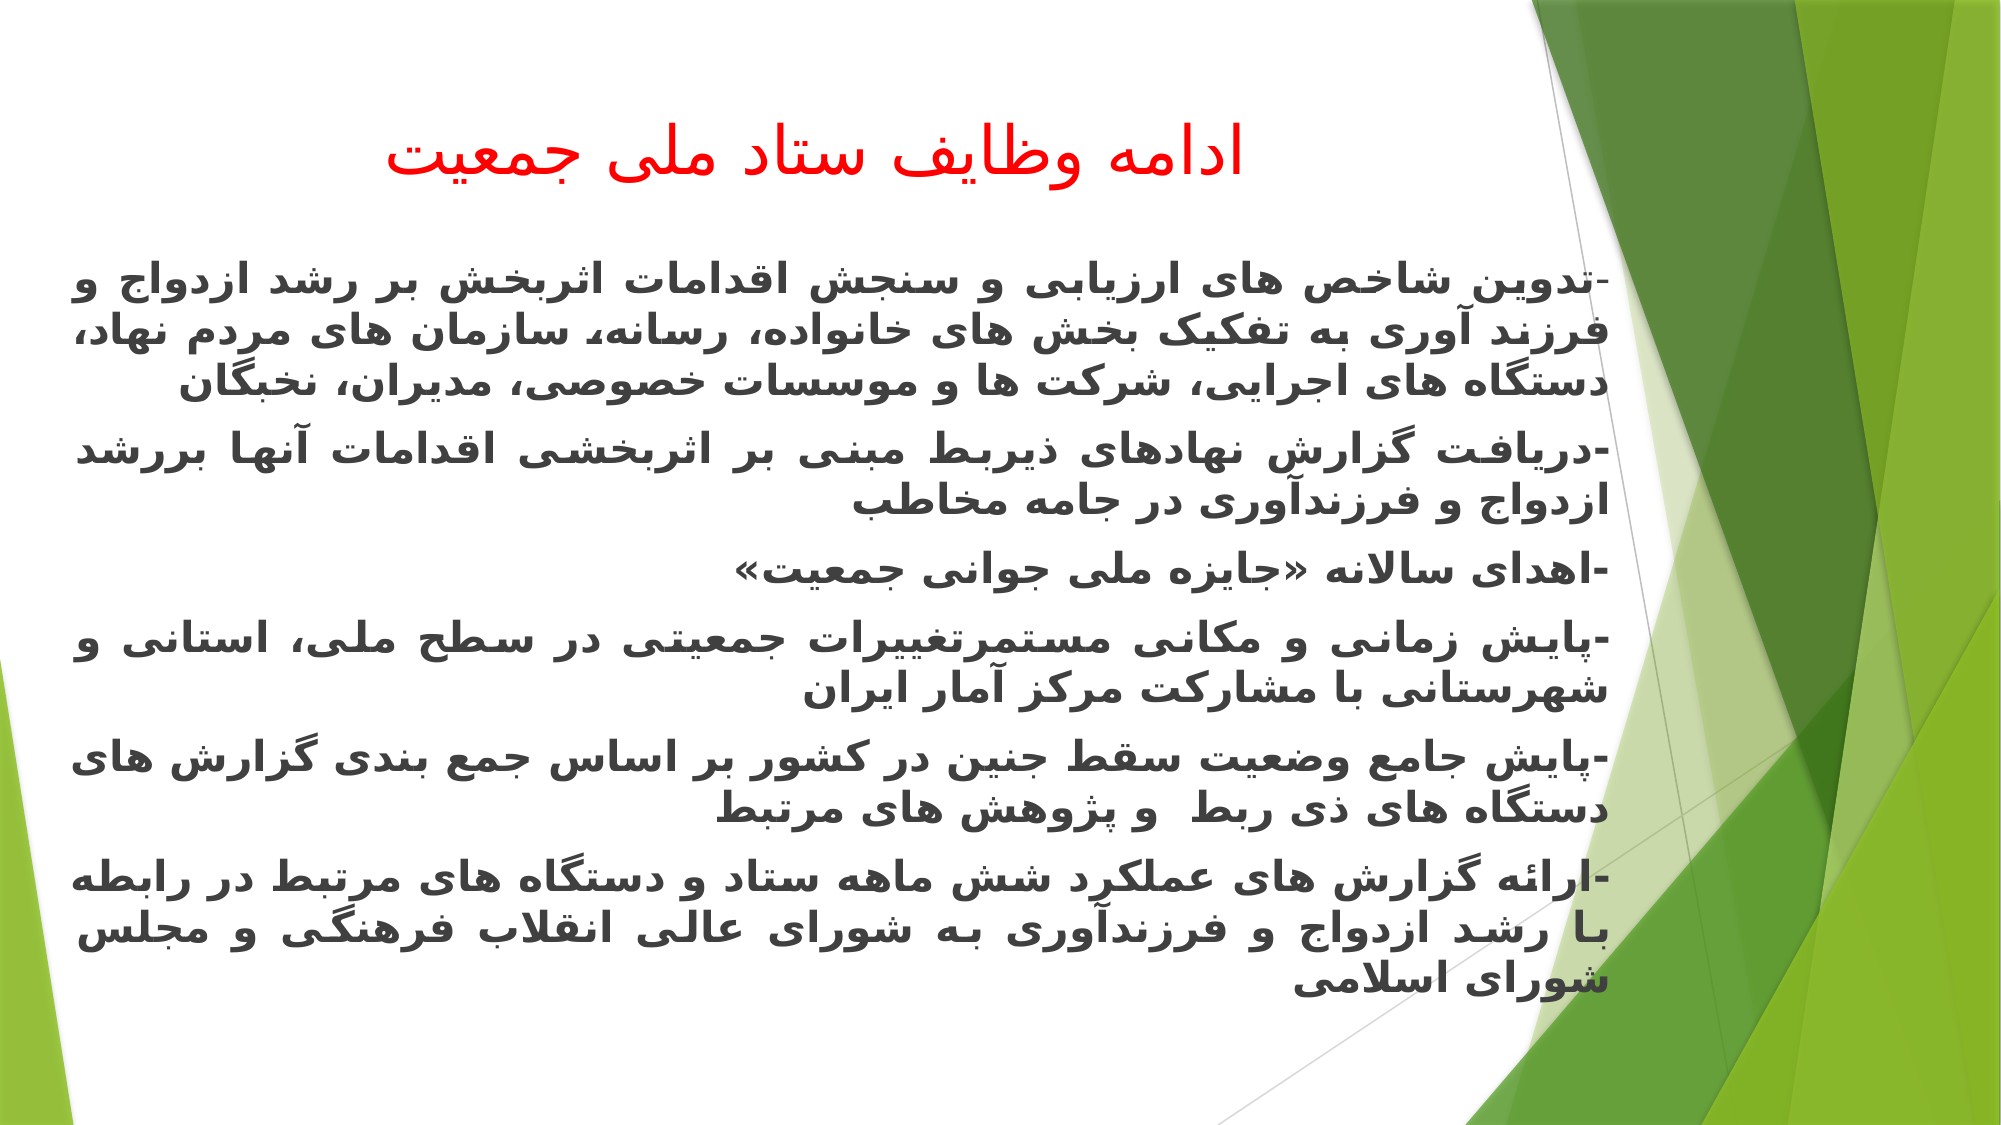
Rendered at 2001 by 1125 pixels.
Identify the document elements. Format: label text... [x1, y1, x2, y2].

title ادامه وظایف ستاد ملی جمعیت [111, 99, 1522, 197]
list -تدوین شاخص های ارزیابی و سنجش اقدامات اثربخش بر رشد ازدواج و فرزند آوری به تفکیک بخش های خانواده، رسانه، سازمان های مردم نهاد، دستگاه های اجرایی، شرکت ها و موسسات خصوصی، مدیران، نخبگان -دریافت گزارش نهادهای ذیربط مبنی بر اثربخشی اقدامات آنها بررشد ازدواج و فرزندآوری در جامه مخاطب -اهدای سالانه «جایزه ملی جوانی جمعیت» -پایش زمانی و مکانی مستمرتغییرات جمعیتی در سطح ملی، استانی و شهرستانی با مشارکت مرکز آمار ایران -پایش جامع وضعیت سقط جنین در کشور بر اساس جمع بندی گزارش های دستگاه های ذی ربط و پژوهش های مرتبط -ارائه گزارش های عملکرد شش ماهه ستاد و دستگاه های مرتبط در رابطه با رشد ازدواج و فرزندآوری به شورای عالی انقلاب فرهنگی و مجلس شورای اسلامی [55, 243, 1627, 1047]
